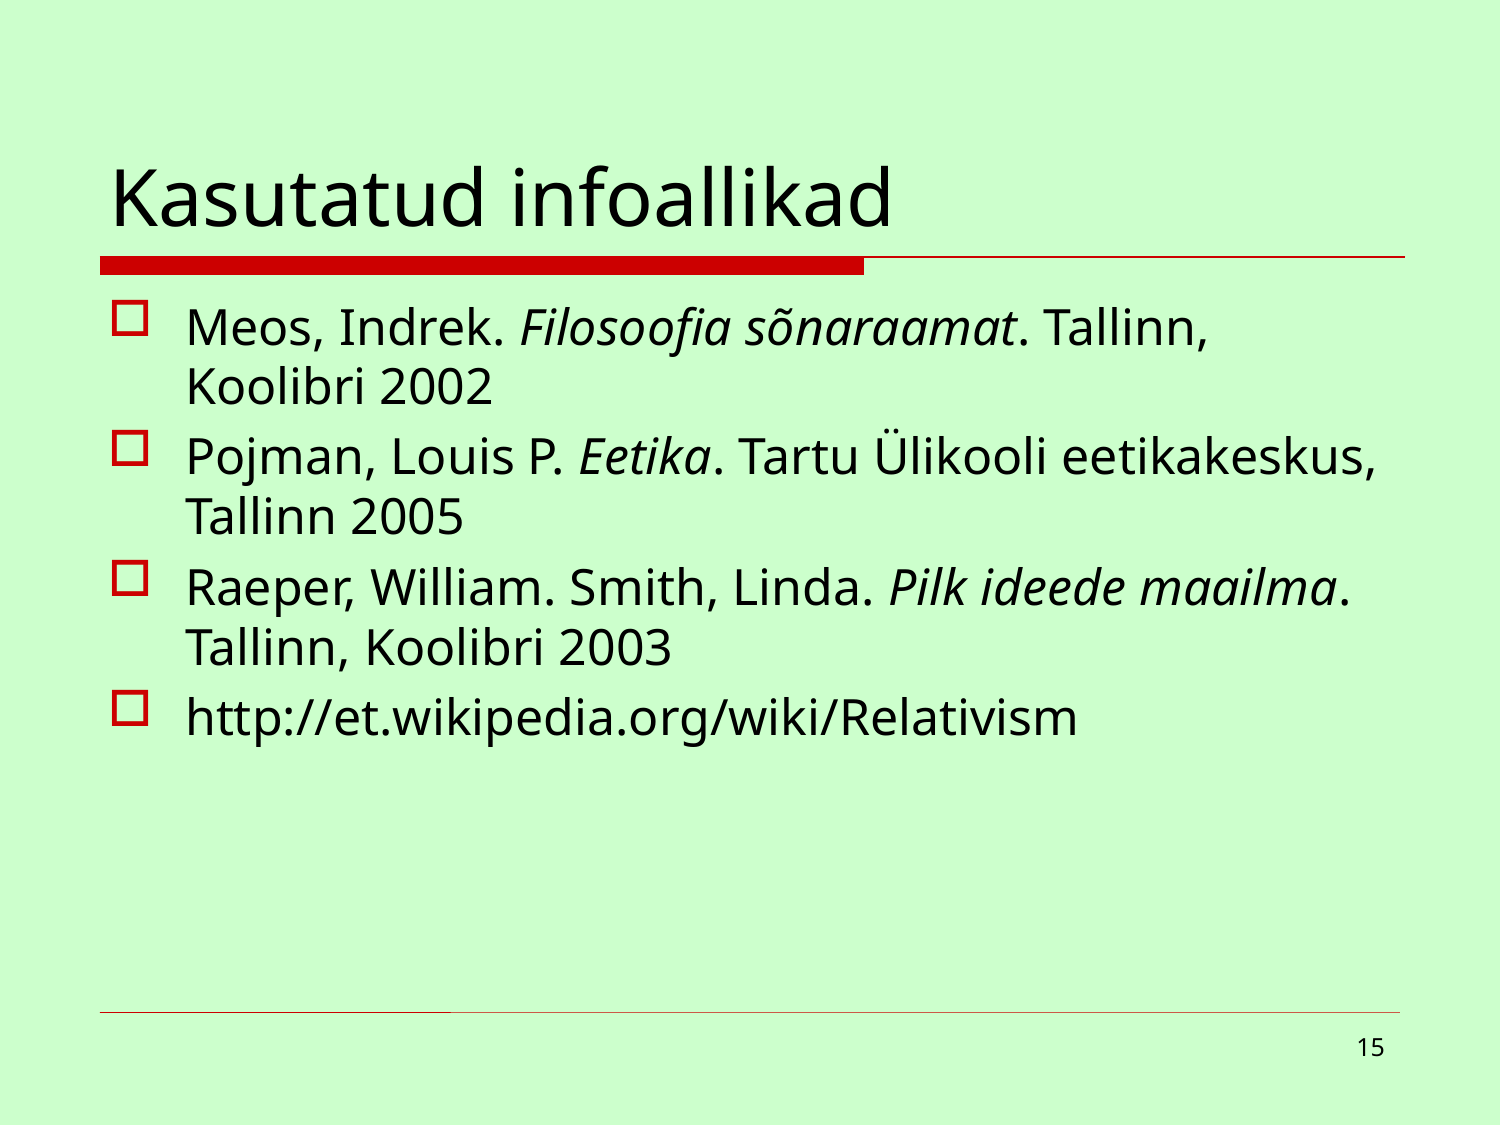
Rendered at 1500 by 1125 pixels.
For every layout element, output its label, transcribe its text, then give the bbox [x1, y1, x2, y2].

slide_number 15 [1074, 1024, 1400, 1103]
title Kasutatud infoallikad [94, 50, 1407, 250]
list Meos, Indrek. Filosoofia sõnaraamat. Tallinn, Koolibri 2002 Pojman, Louis P. Eetika. Tartu Ülikooli eetikakeskus, Tallinn 2005 Raeper, William. Smith, Linda. Pilk ideede maailma. Tallinn, Koolibri 2003 http://et.wikipedia.org/wiki/Relativism [92, 287, 1406, 988]
